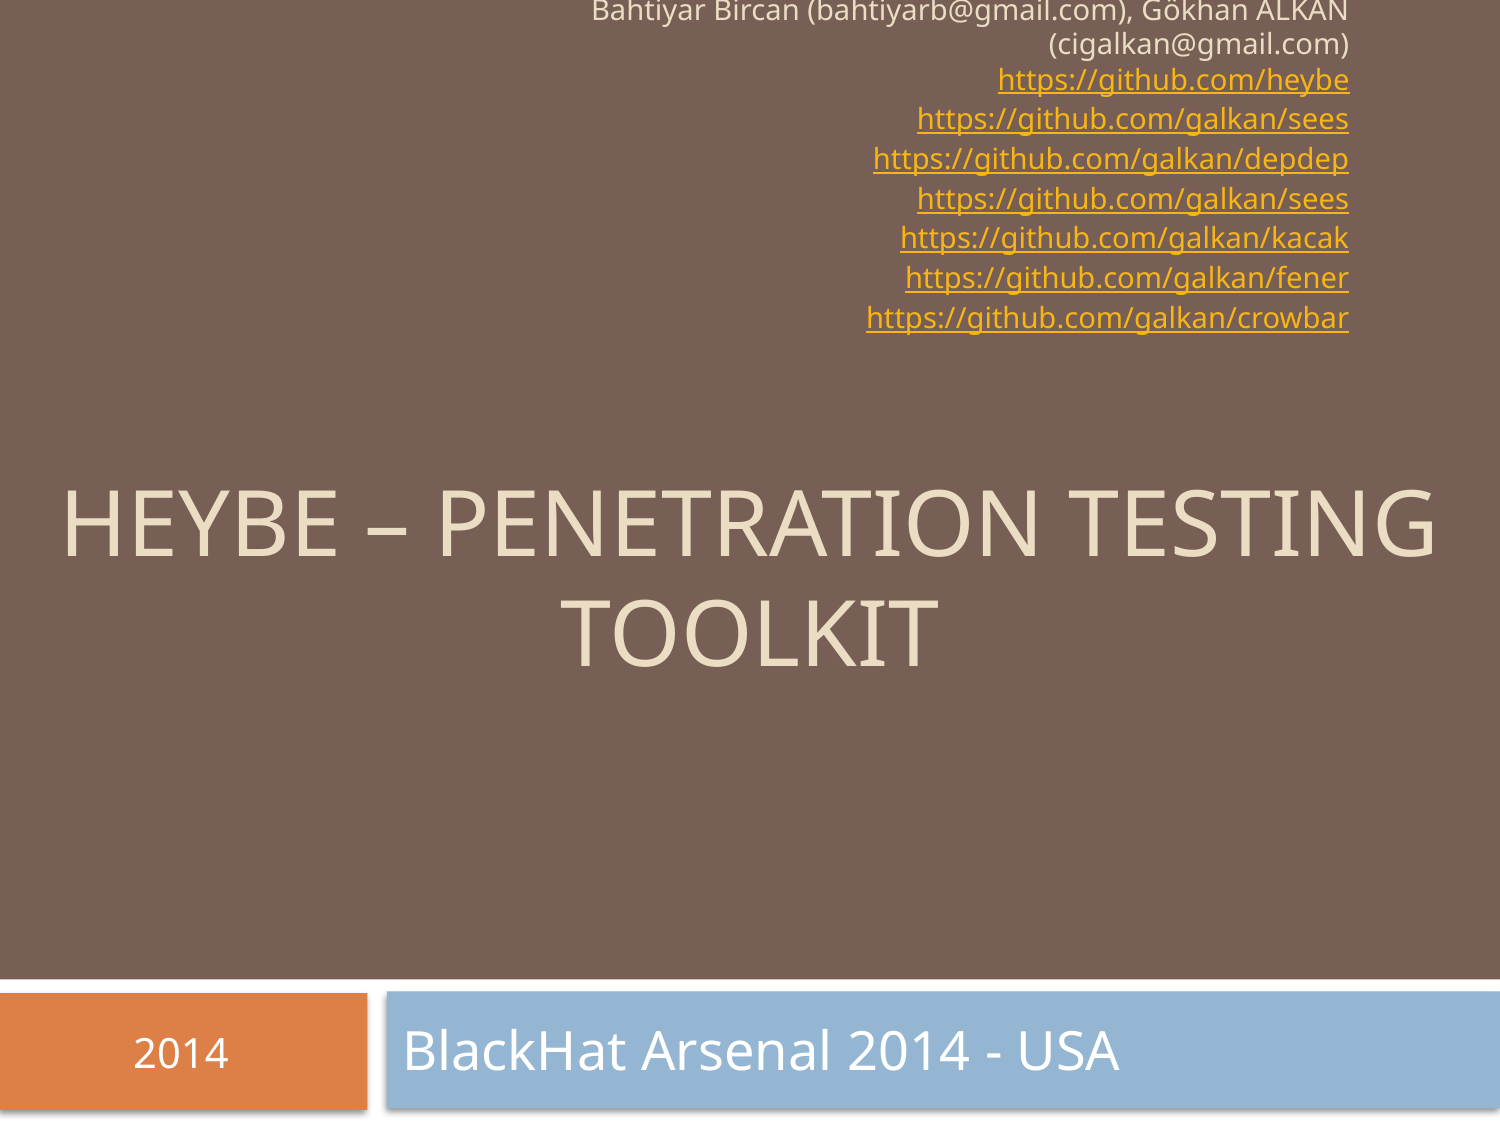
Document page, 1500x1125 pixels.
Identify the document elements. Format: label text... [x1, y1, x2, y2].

footer Bahtiyar Bircan (bahtiyarb@gmail.com), Gökhan ALKAN (cigalkan@gmail.com) https://github.com/heybe https://github.com/galkan/sees https://github.com/galkan/depdep https://github.com/galkan/sees https://github.com/galkan/kacak https://github.com/galkan/fener https://github.com/galkan/crowbar [342, 38, 1365, 327]
slide_number 2014 [12, 995, 350, 1108]
title Heybe – Penetration Testing Toolkit [0, 444, 1500, 693]
subtitle BlackHat Arsenal 2014 - USA [387, 992, 1488, 1105]
